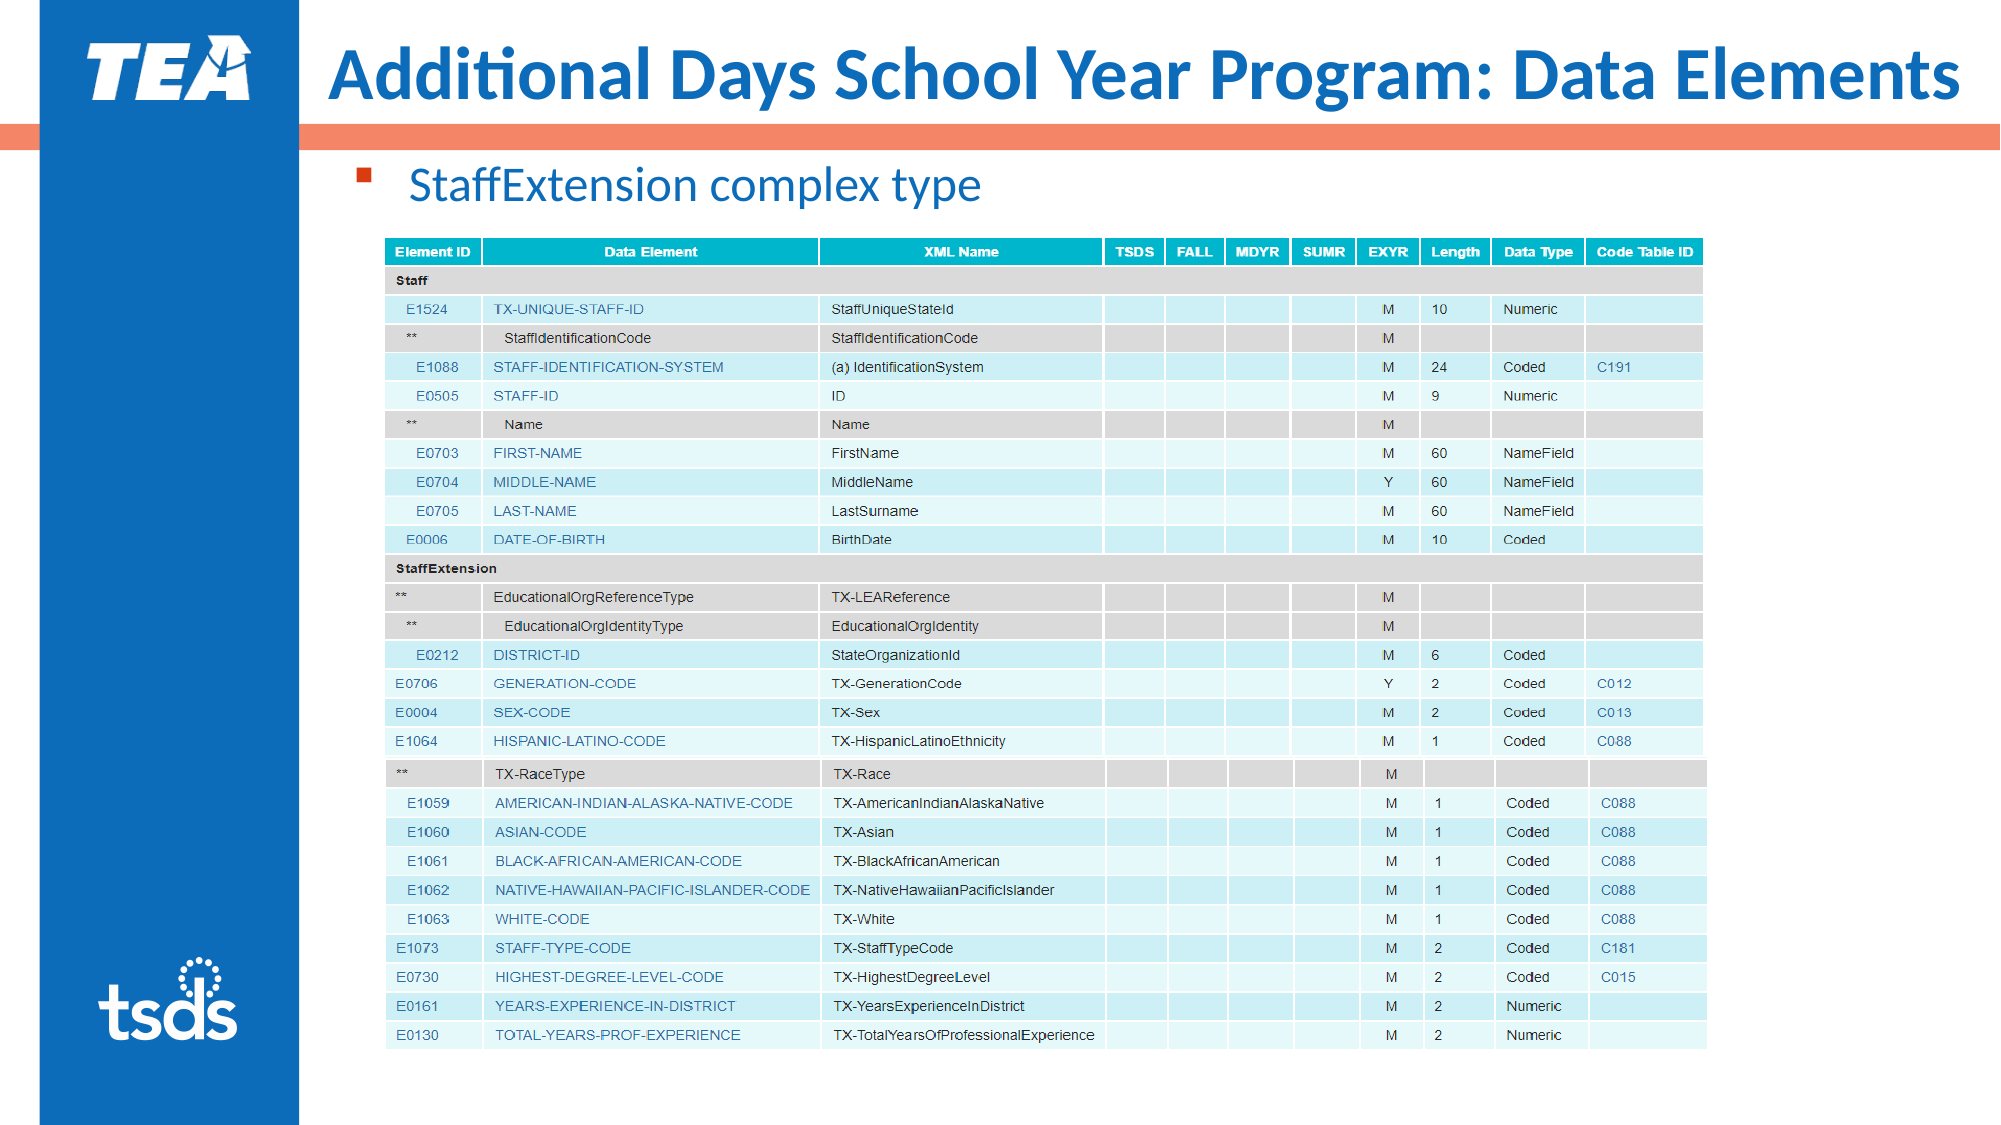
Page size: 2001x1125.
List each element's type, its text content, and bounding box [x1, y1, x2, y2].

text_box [382, 233, 1710, 1054]
picture [86, 34, 251, 100]
title Additional Days School Year Program: Data Elements [313, 0, 1988, 151]
list StaffExtension complex type [262, 150, 1738, 1067]
picture [98, 957, 241, 1045]
